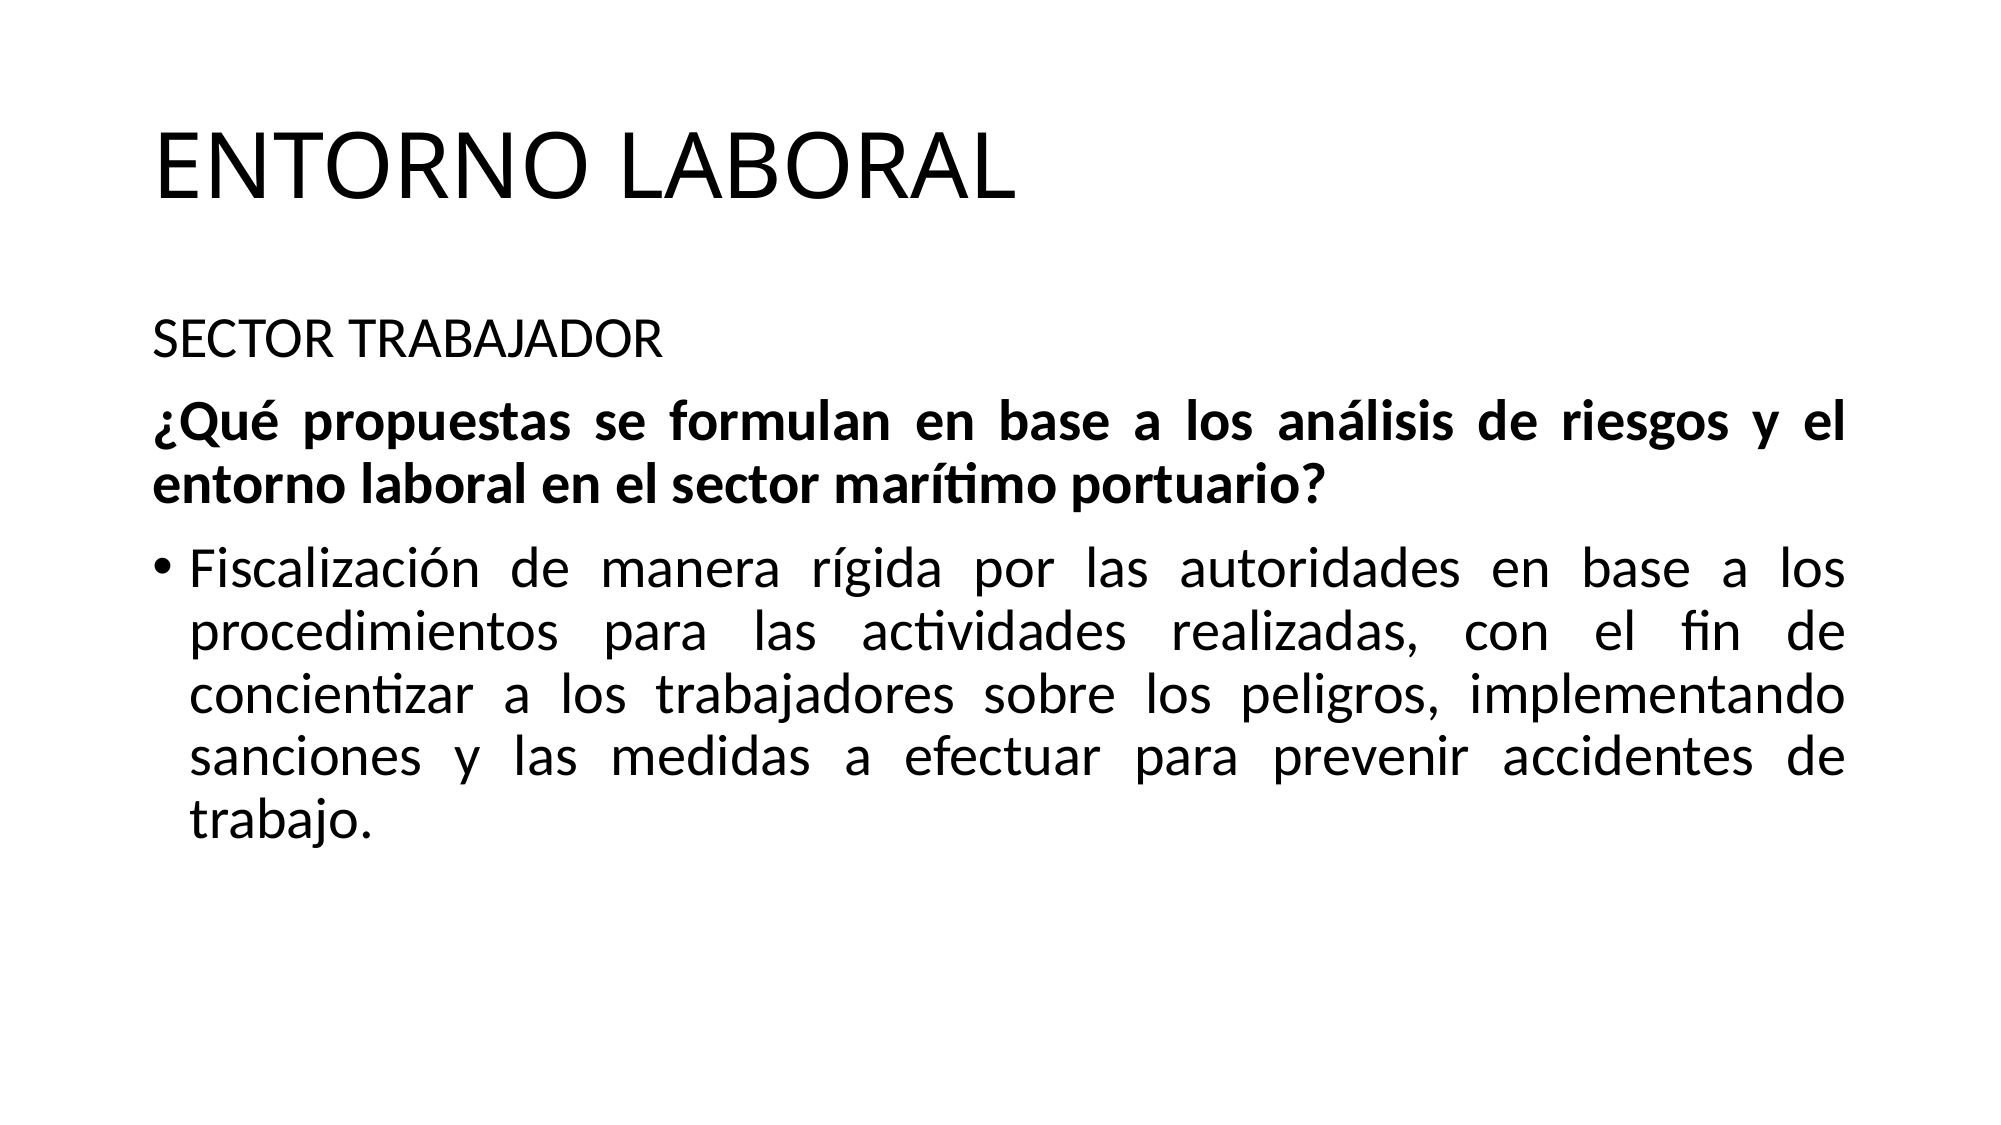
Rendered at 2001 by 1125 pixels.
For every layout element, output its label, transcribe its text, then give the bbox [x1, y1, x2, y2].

title ENTORNO LABORAL [137, 59, 1863, 278]
list SECTOR TRABAJADOR ¿Qué propuestas se formulan en base a los análisis de riesgos y el entorno laboral en el sector marítimo portuario? Fiscalización de manera rígida por las autoridades en base a los procedimientos para las actividades realizadas, con el fin de concientizar a los trabajadores sobre los peligros, implementando sanciones y las medidas a efectuar para prevenir accidentes de trabajo. [137, 299, 1863, 1014]
